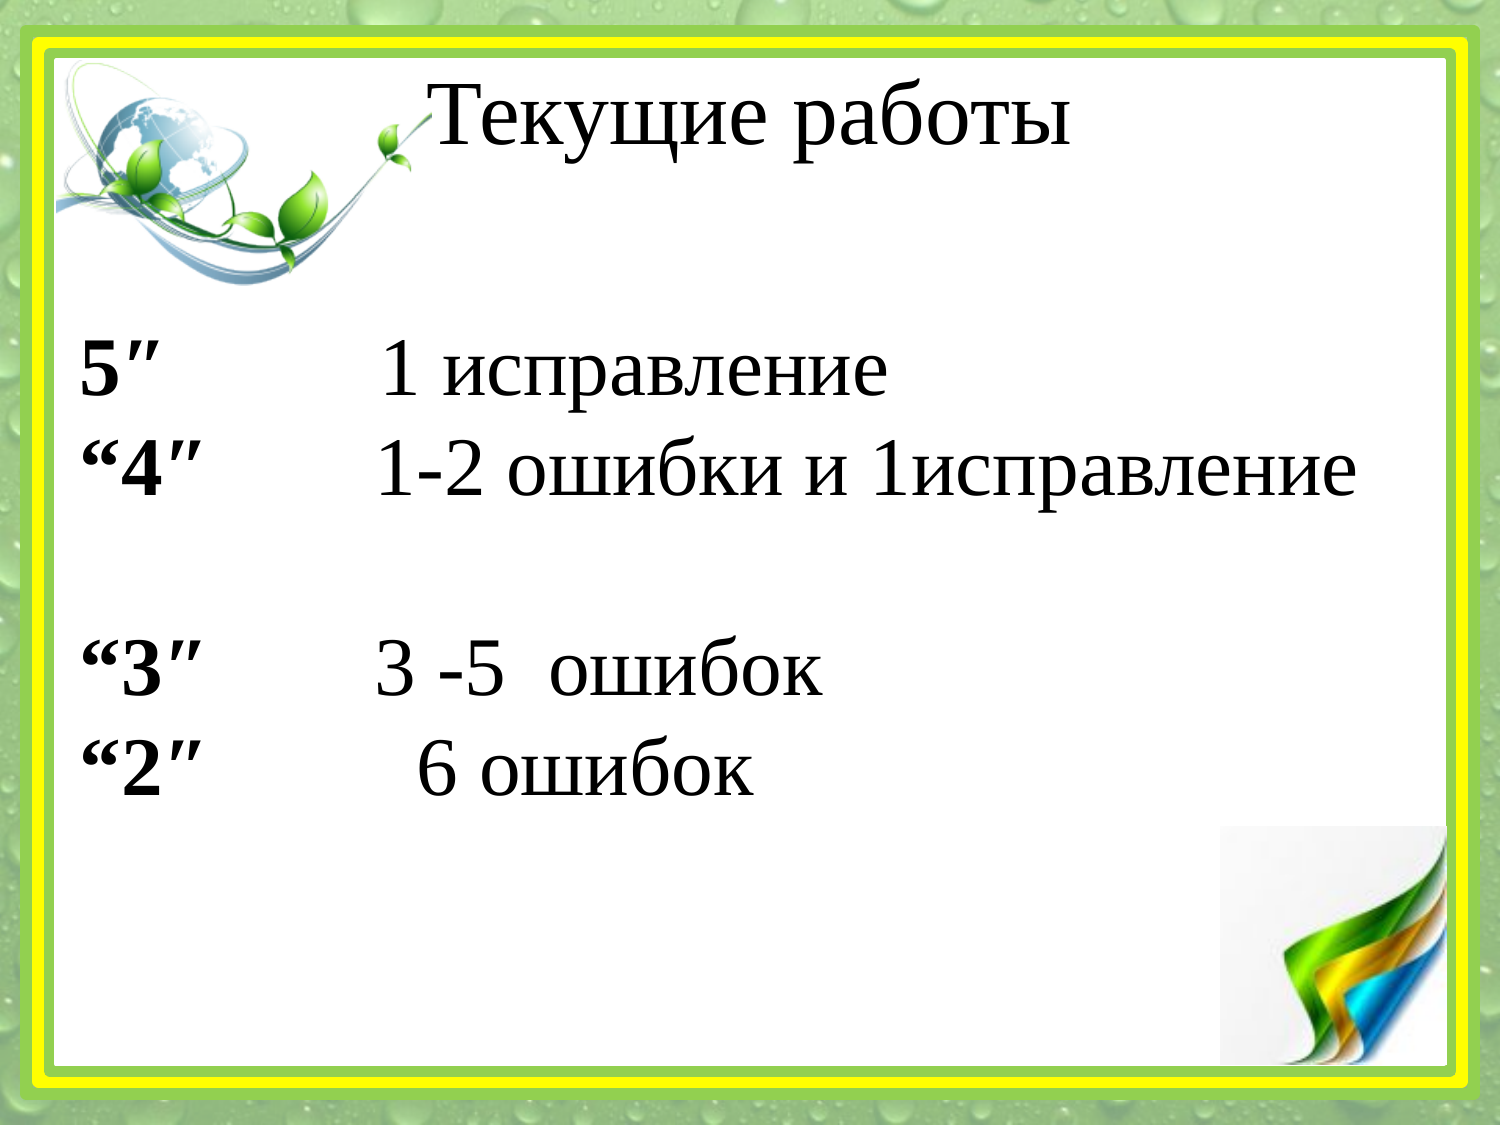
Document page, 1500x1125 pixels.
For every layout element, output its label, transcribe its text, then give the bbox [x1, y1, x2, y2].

text_box 5″ 1 исправление “4″ 1-2 ошибки и 1исправление “3″ 3 -5 ошибок “2″ 6 ошибок [64, 305, 1471, 820]
picture [56, 60, 432, 286]
picture [1220, 826, 1447, 1065]
title Текущие работы [75, 45, 1425, 233]
